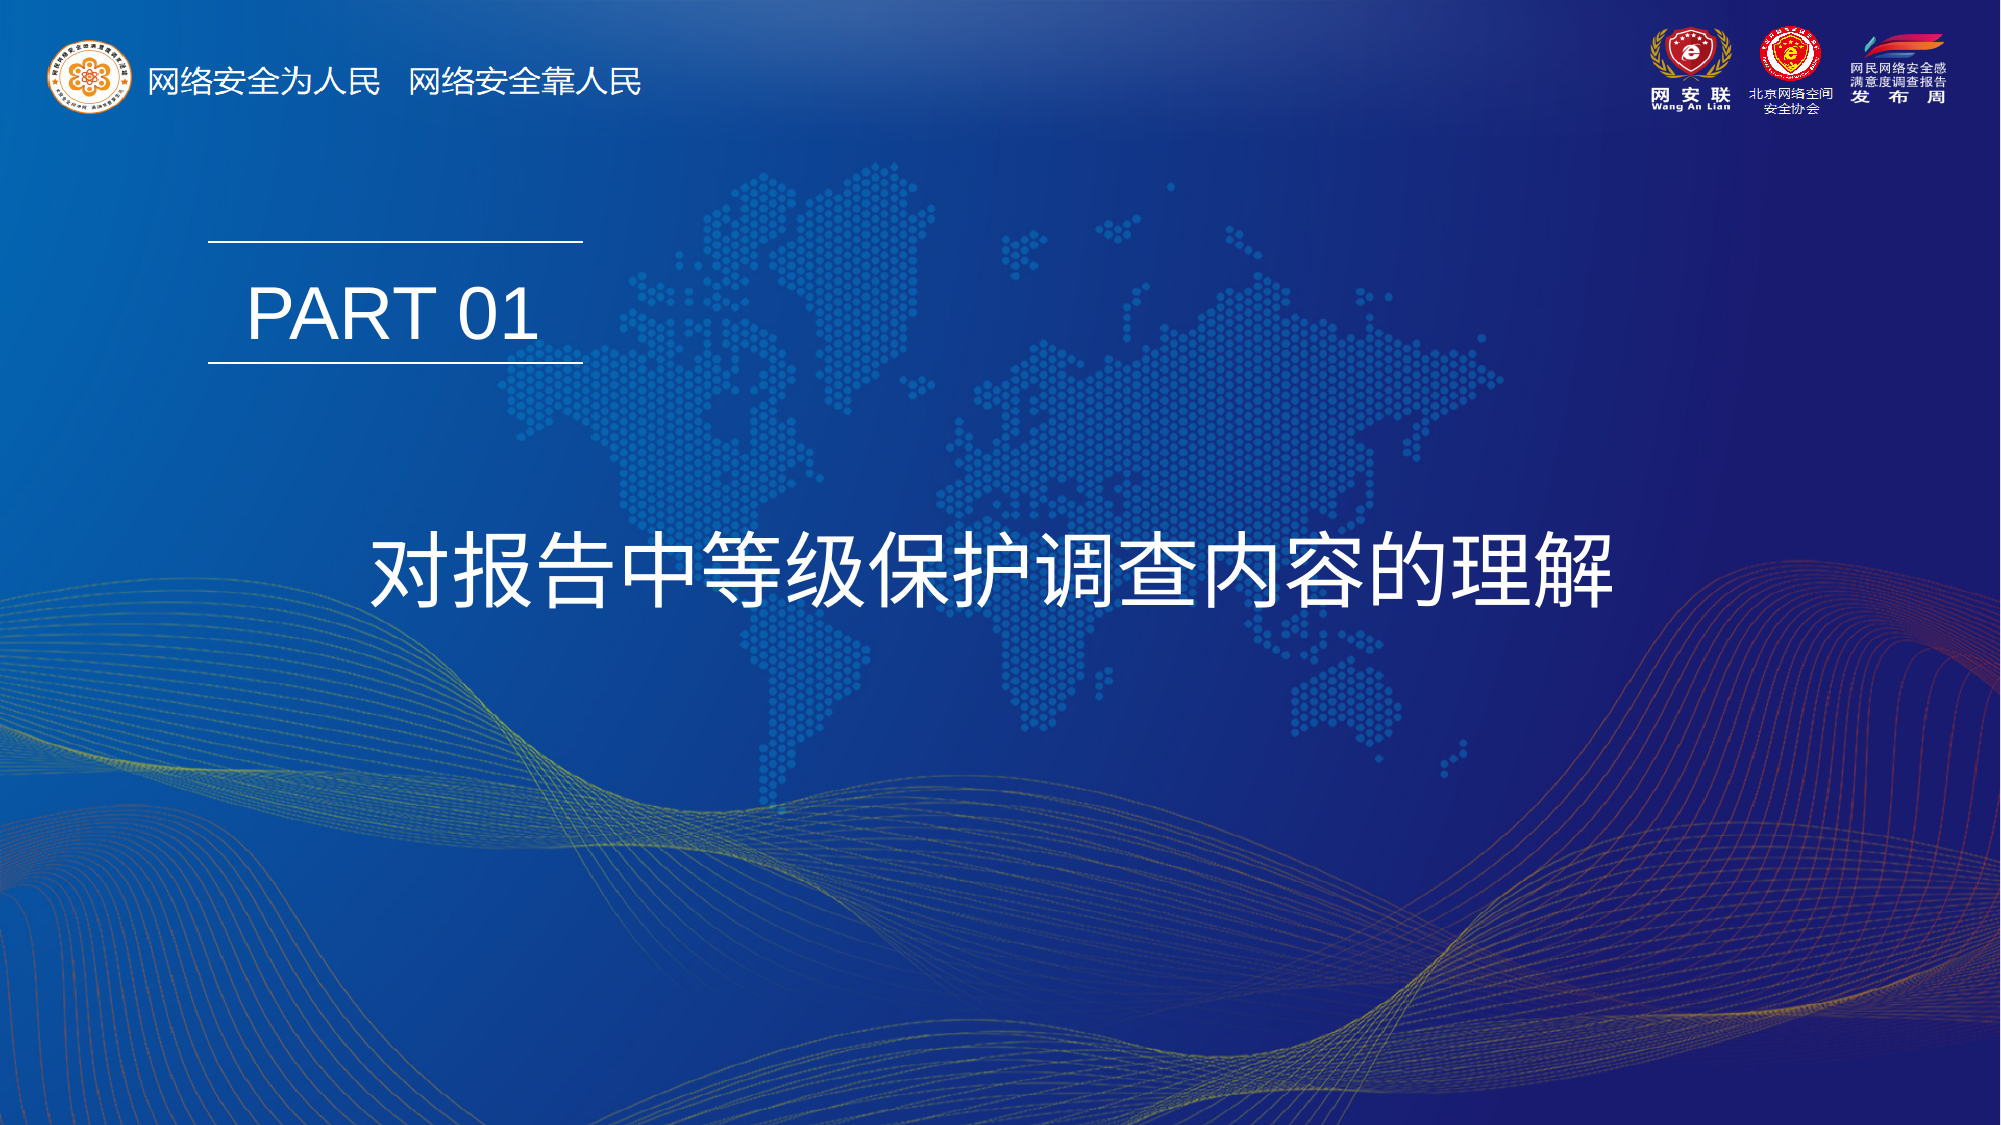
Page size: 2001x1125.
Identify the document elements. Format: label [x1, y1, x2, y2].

picture [0, 0, 2001, 1125]
text_box [230, 257, 1698, 627]
